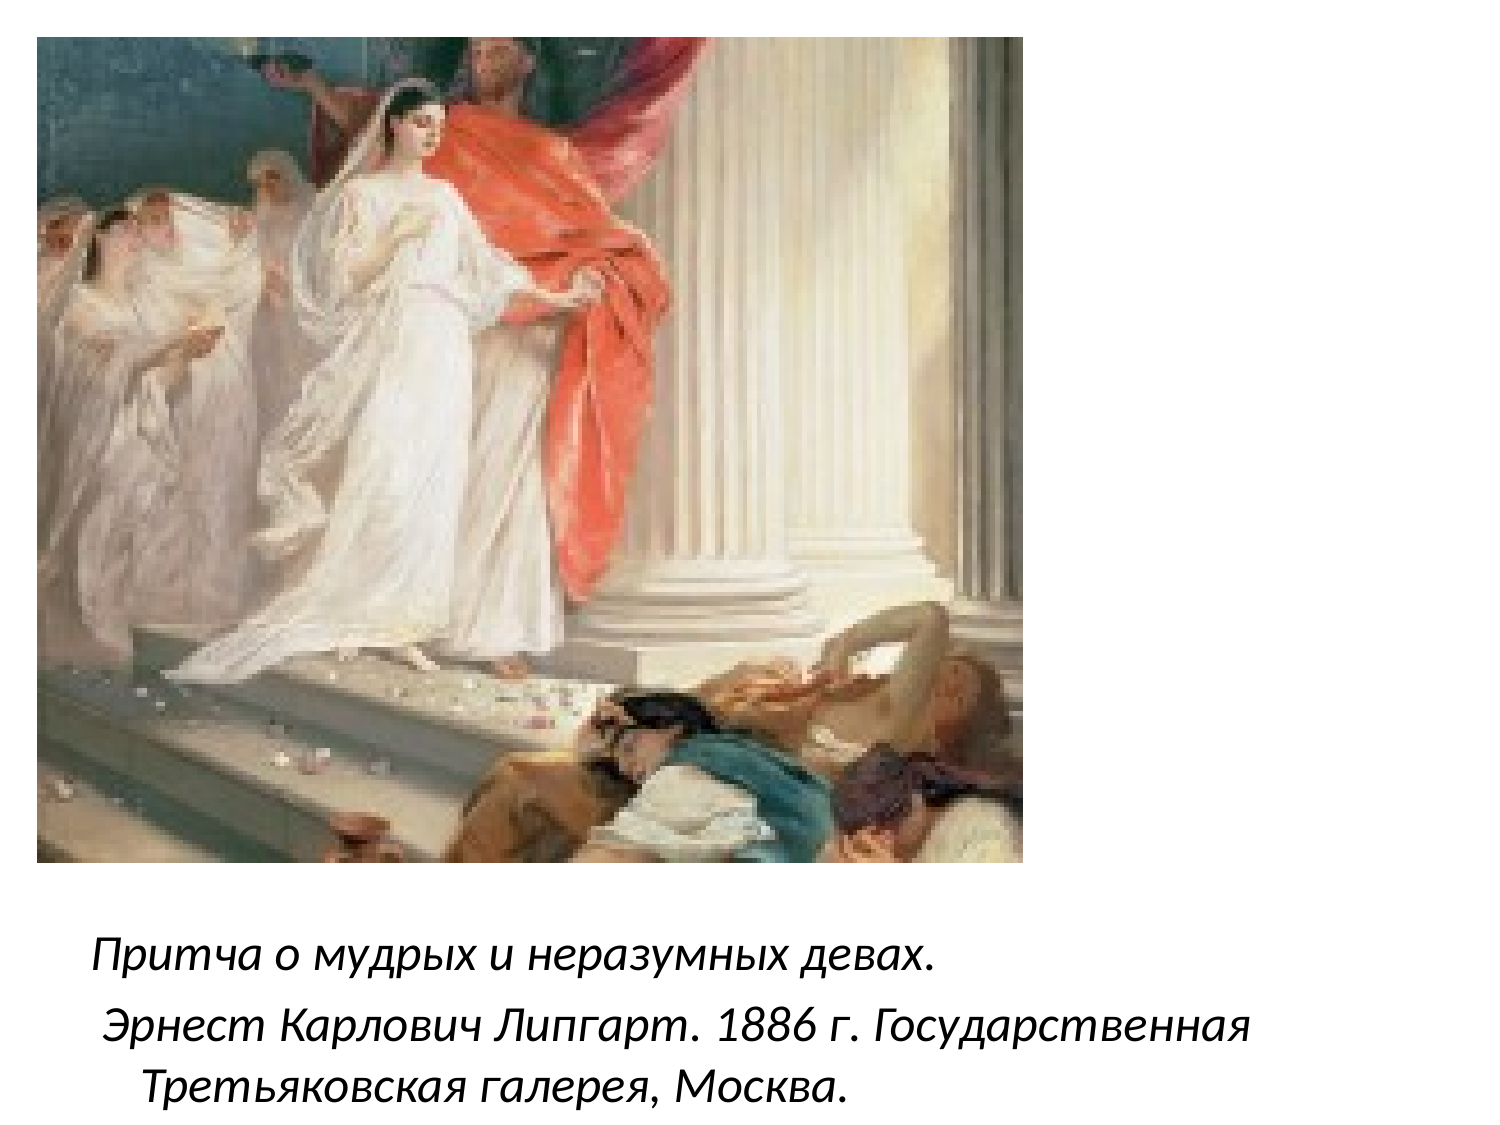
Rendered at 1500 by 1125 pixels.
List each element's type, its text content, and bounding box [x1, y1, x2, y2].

picture [37, 37, 1024, 863]
list Притча о мудрых и неразумных девах. Эрнест Карлович Липгарт. 1886 г. Государственная Третьяковская галерея, Москва. [75, 912, 1425, 1125]
